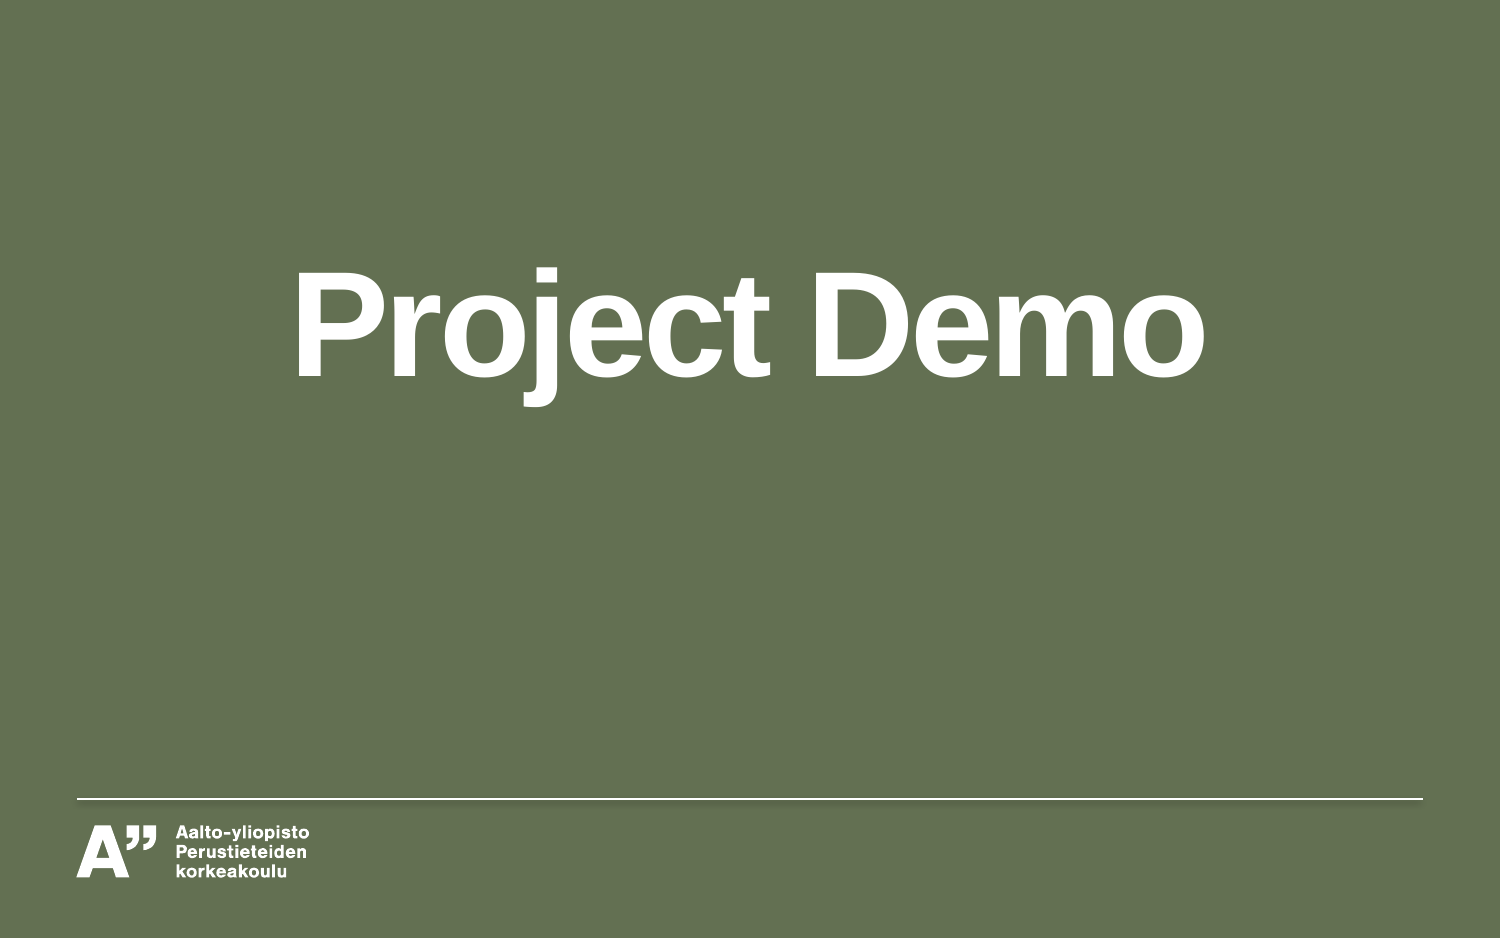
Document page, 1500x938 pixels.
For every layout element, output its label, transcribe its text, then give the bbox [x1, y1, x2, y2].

title Project Demo [76, 261, 1424, 622]
